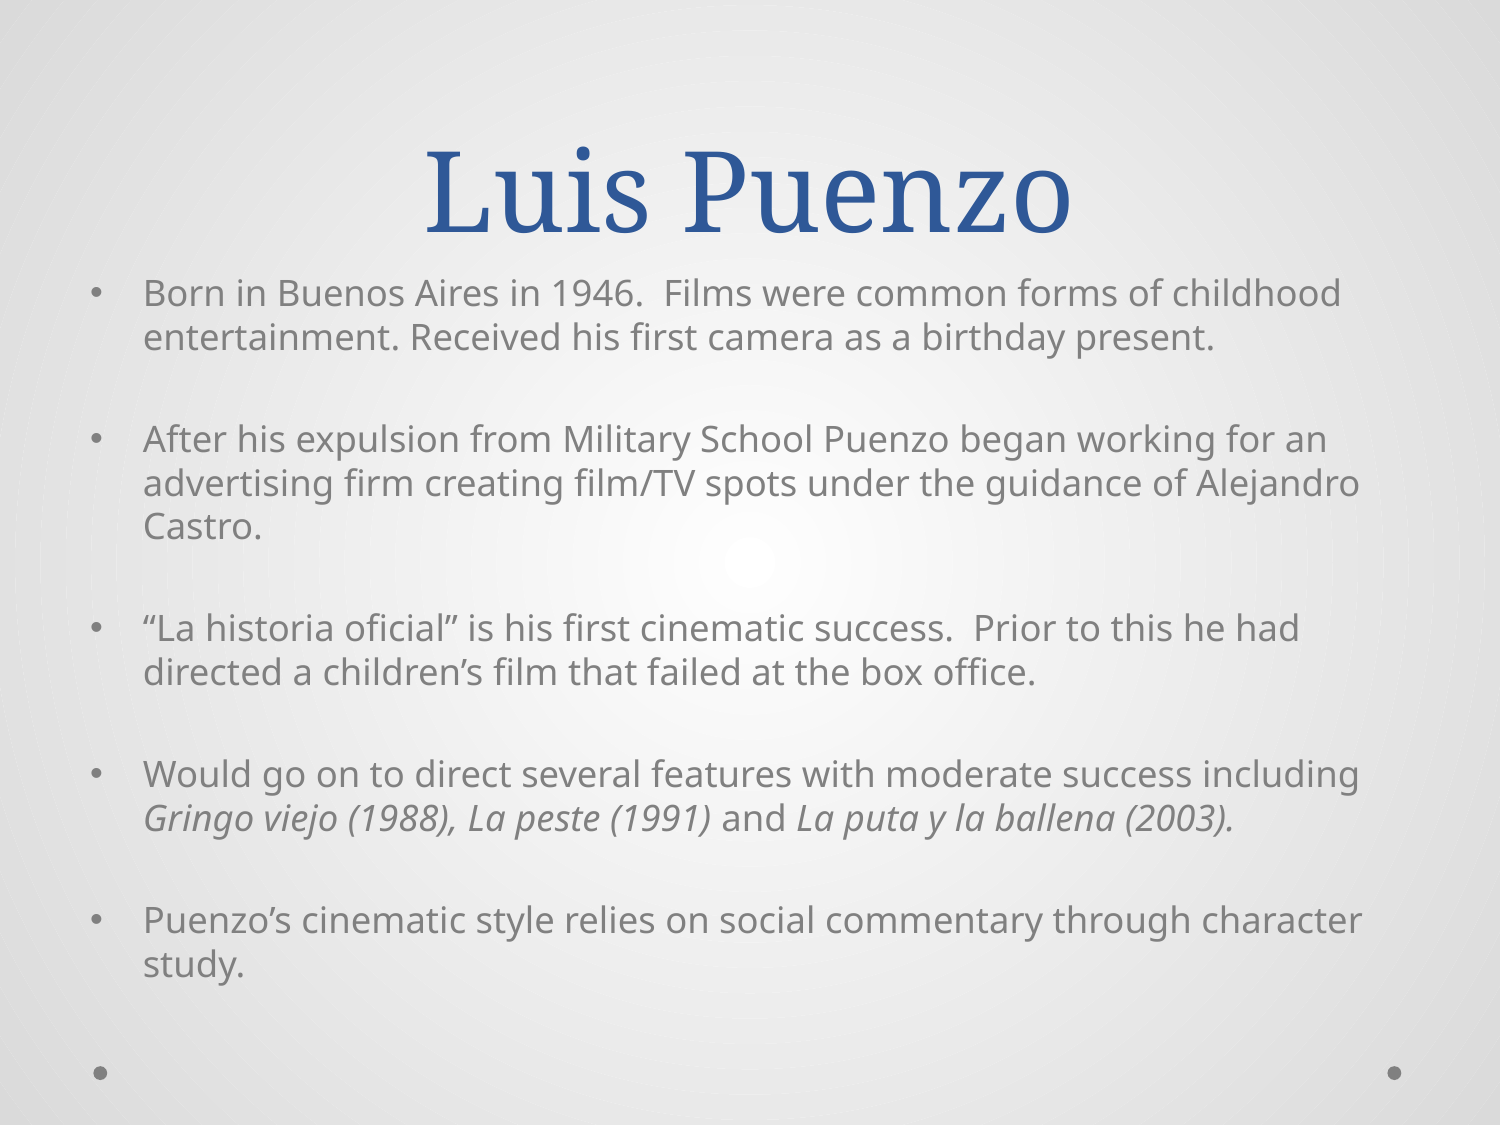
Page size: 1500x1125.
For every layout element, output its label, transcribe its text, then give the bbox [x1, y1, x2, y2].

title Luis Puenzo [75, 0, 1425, 262]
list Born in Buenos Aires in 1946. Films were common forms of childhood entertainment. Received his first camera as a birthday present. After his expulsion from Military School Puenzo began working for an advertising firm creating film/TV spots under the guidance of Alejandro Castro. “La historia oficial” is his first cinematic success. Prior to this he had directed a children’s film that failed at the box office. Would go on to direct several features with moderate success including Gringo viejo (1988), La peste (1991) and La puta y la ballena (2003). Puenzo’s cinematic style relies on social commentary through character study. [75, 262, 1425, 1005]
